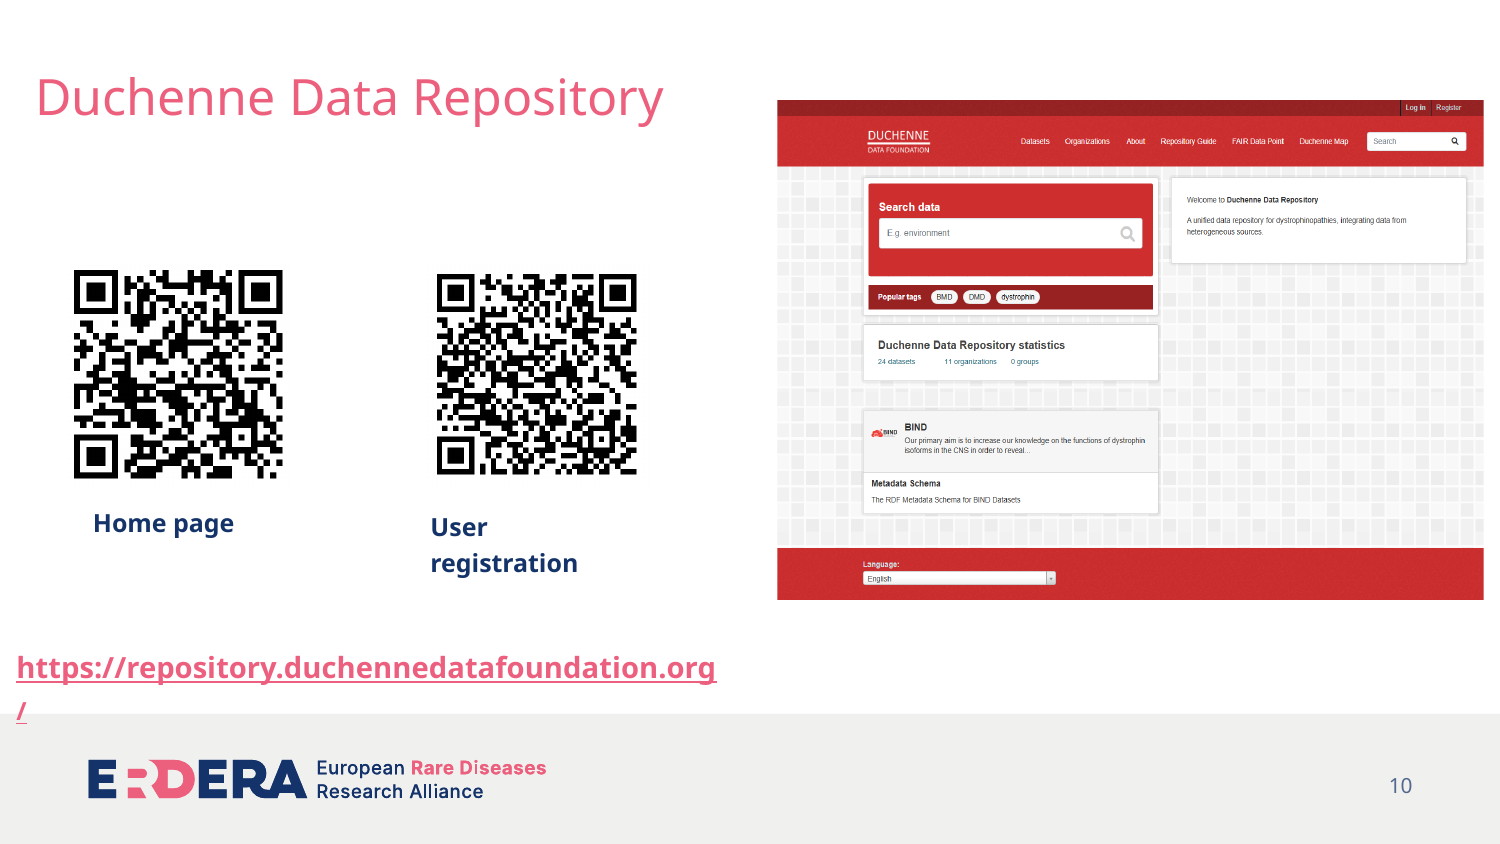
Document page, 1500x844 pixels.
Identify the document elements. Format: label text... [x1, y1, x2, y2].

picture [424, 261, 649, 487]
picture [65, 261, 291, 487]
text_box User registration [430, 505, 643, 555]
list https://repository.duchennedatafoundation.org/ [16, 641, 724, 749]
text_box Home page [93, 501, 282, 559]
title Duchenne Data Repository [35, 65, 1359, 207]
picture [777, 100, 1484, 600]
slide_number 10 [1290, 772, 1413, 844]
